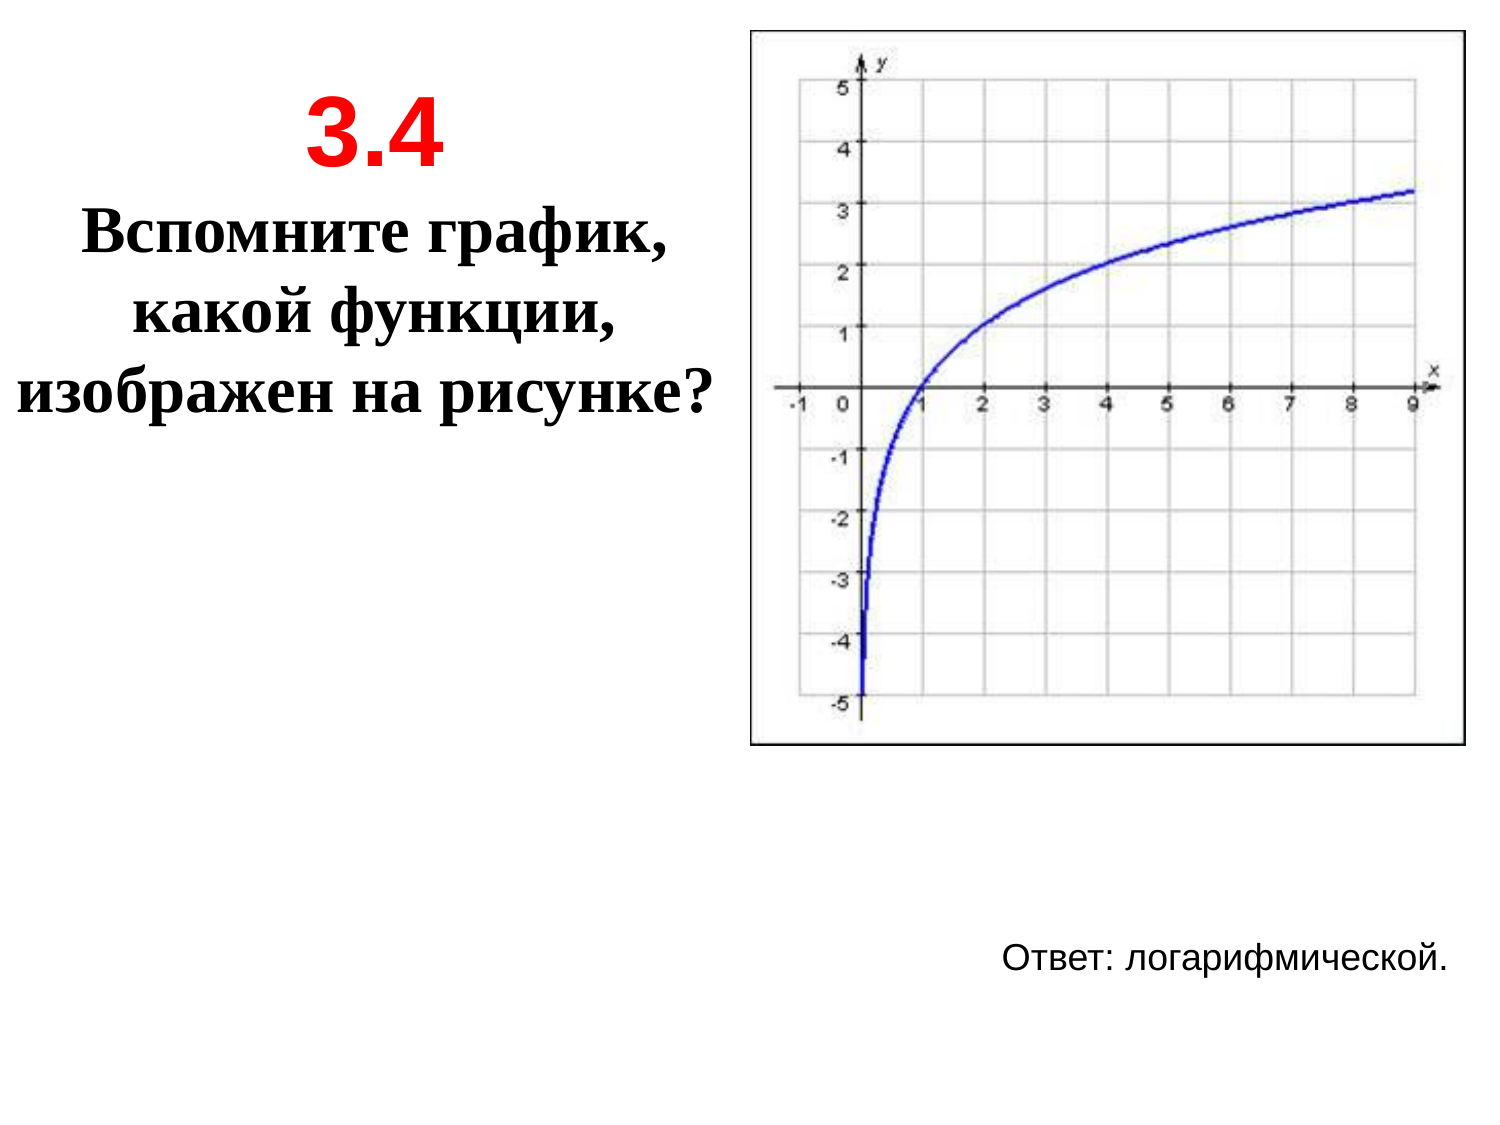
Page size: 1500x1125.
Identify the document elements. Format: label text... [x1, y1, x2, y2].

text_box 3.4 Вспомните график, какой функции, изображен на рисунке? [0, 58, 744, 434]
text_box Ответ: логарифмической. [986, 925, 1465, 986]
picture [749, 30, 1466, 747]
